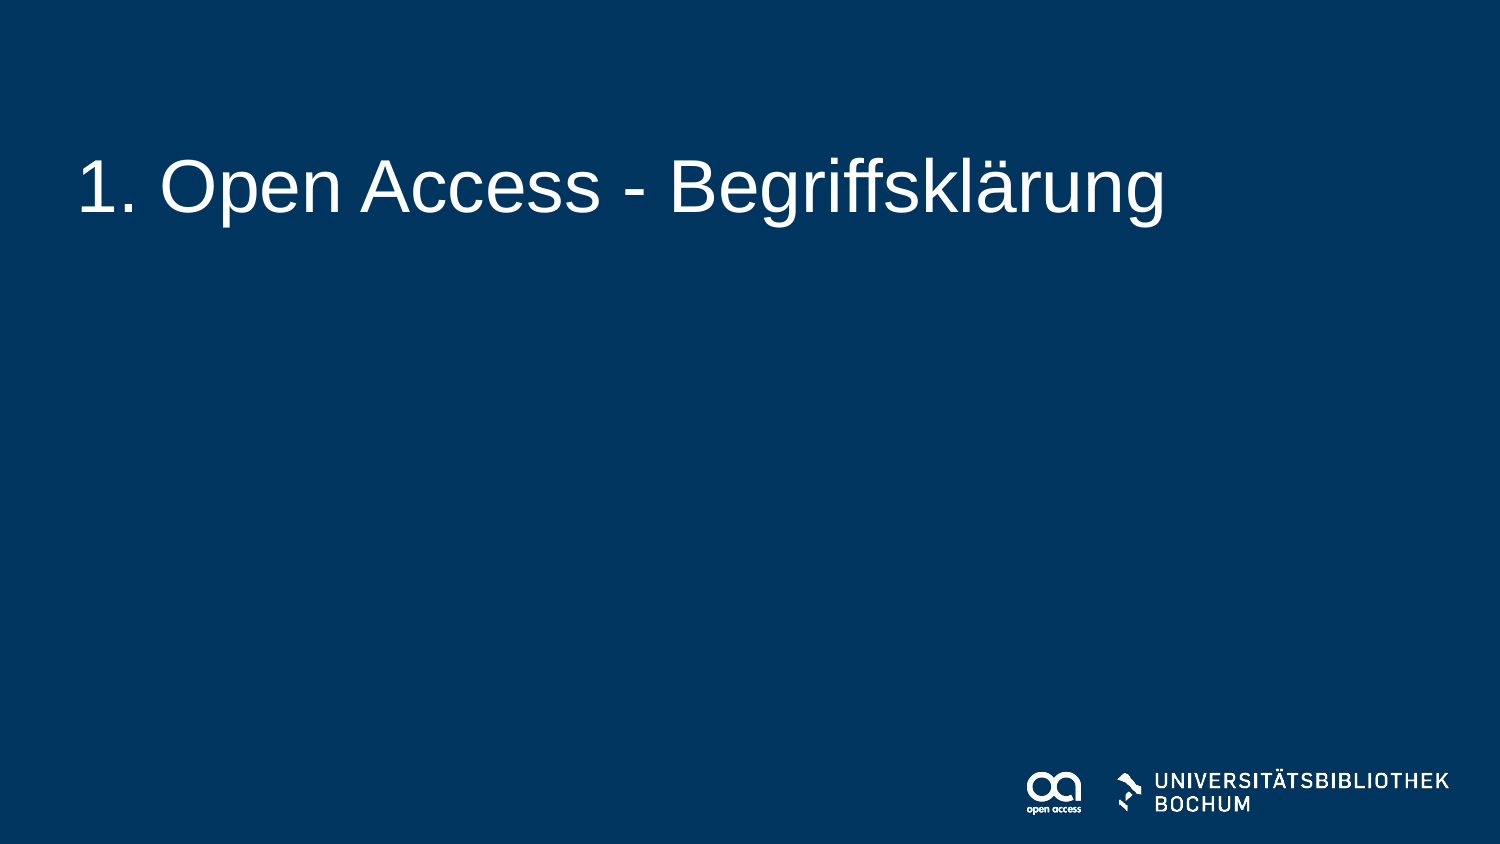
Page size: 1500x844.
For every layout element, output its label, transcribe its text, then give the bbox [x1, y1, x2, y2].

title 1. Open Access - Begriffsklärung [76, 135, 1418, 225]
picture [1027, 769, 1081, 815]
picture [1110, 760, 1459, 824]
